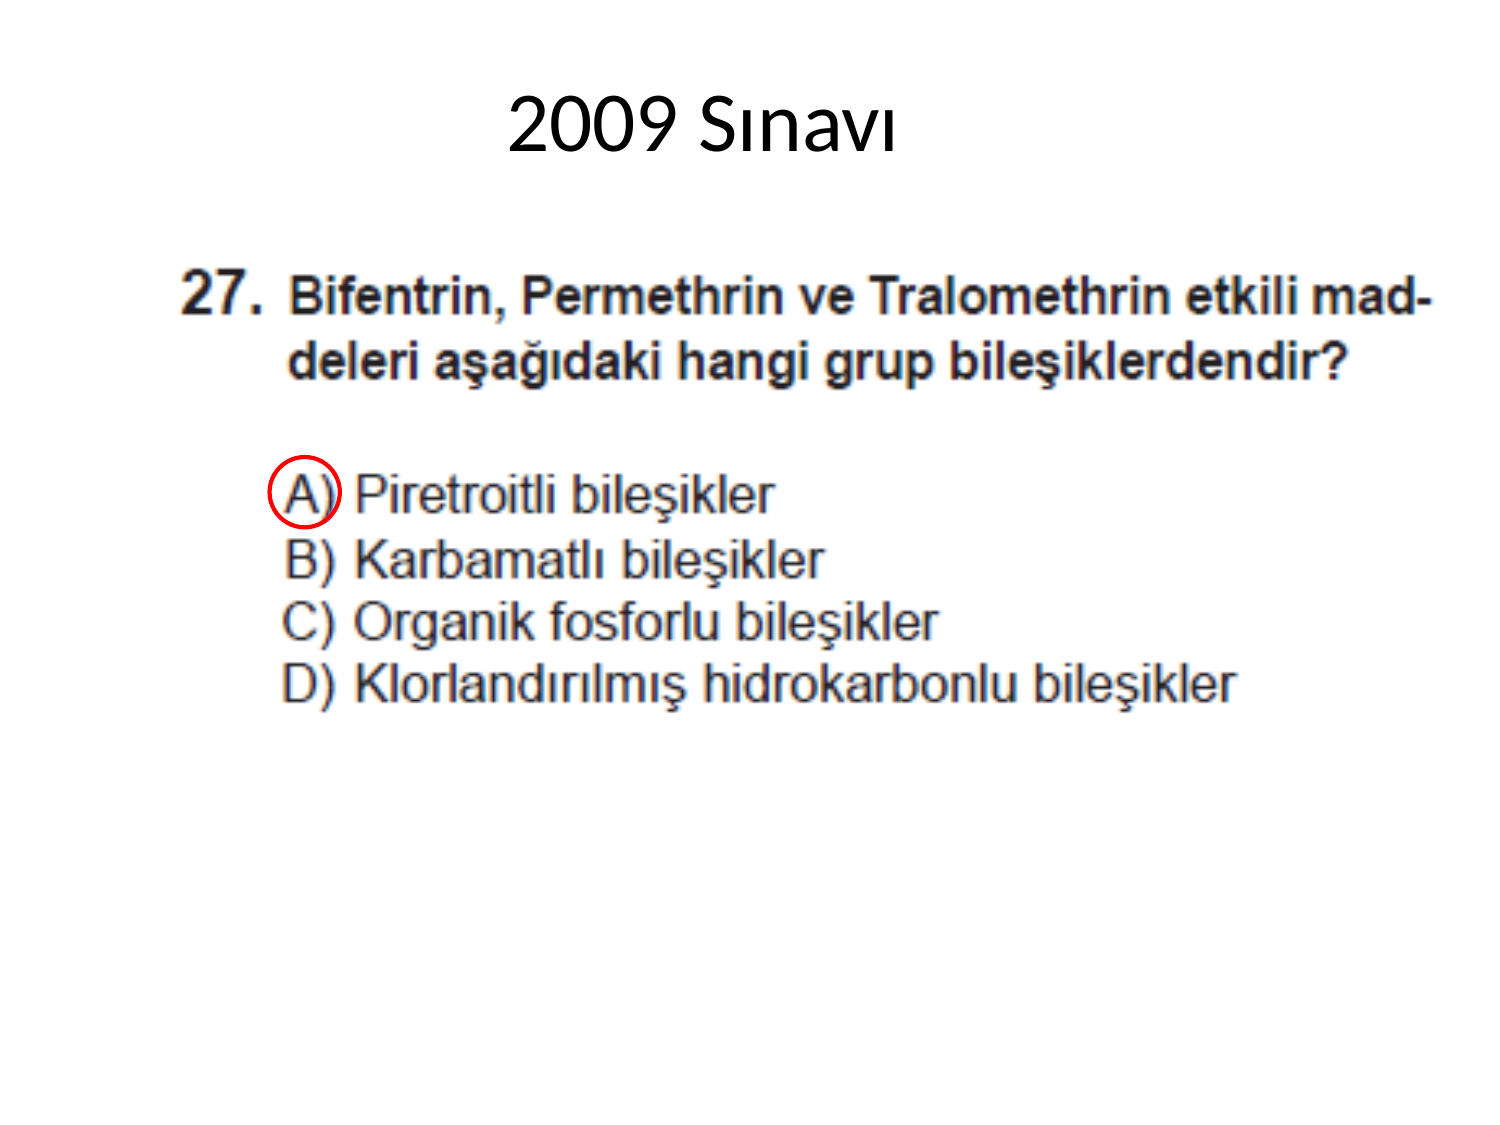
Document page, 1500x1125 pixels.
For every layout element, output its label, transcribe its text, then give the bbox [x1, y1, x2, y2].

picture [128, 234, 1461, 762]
text_box 2009 Sınavı [480, 58, 926, 176]
